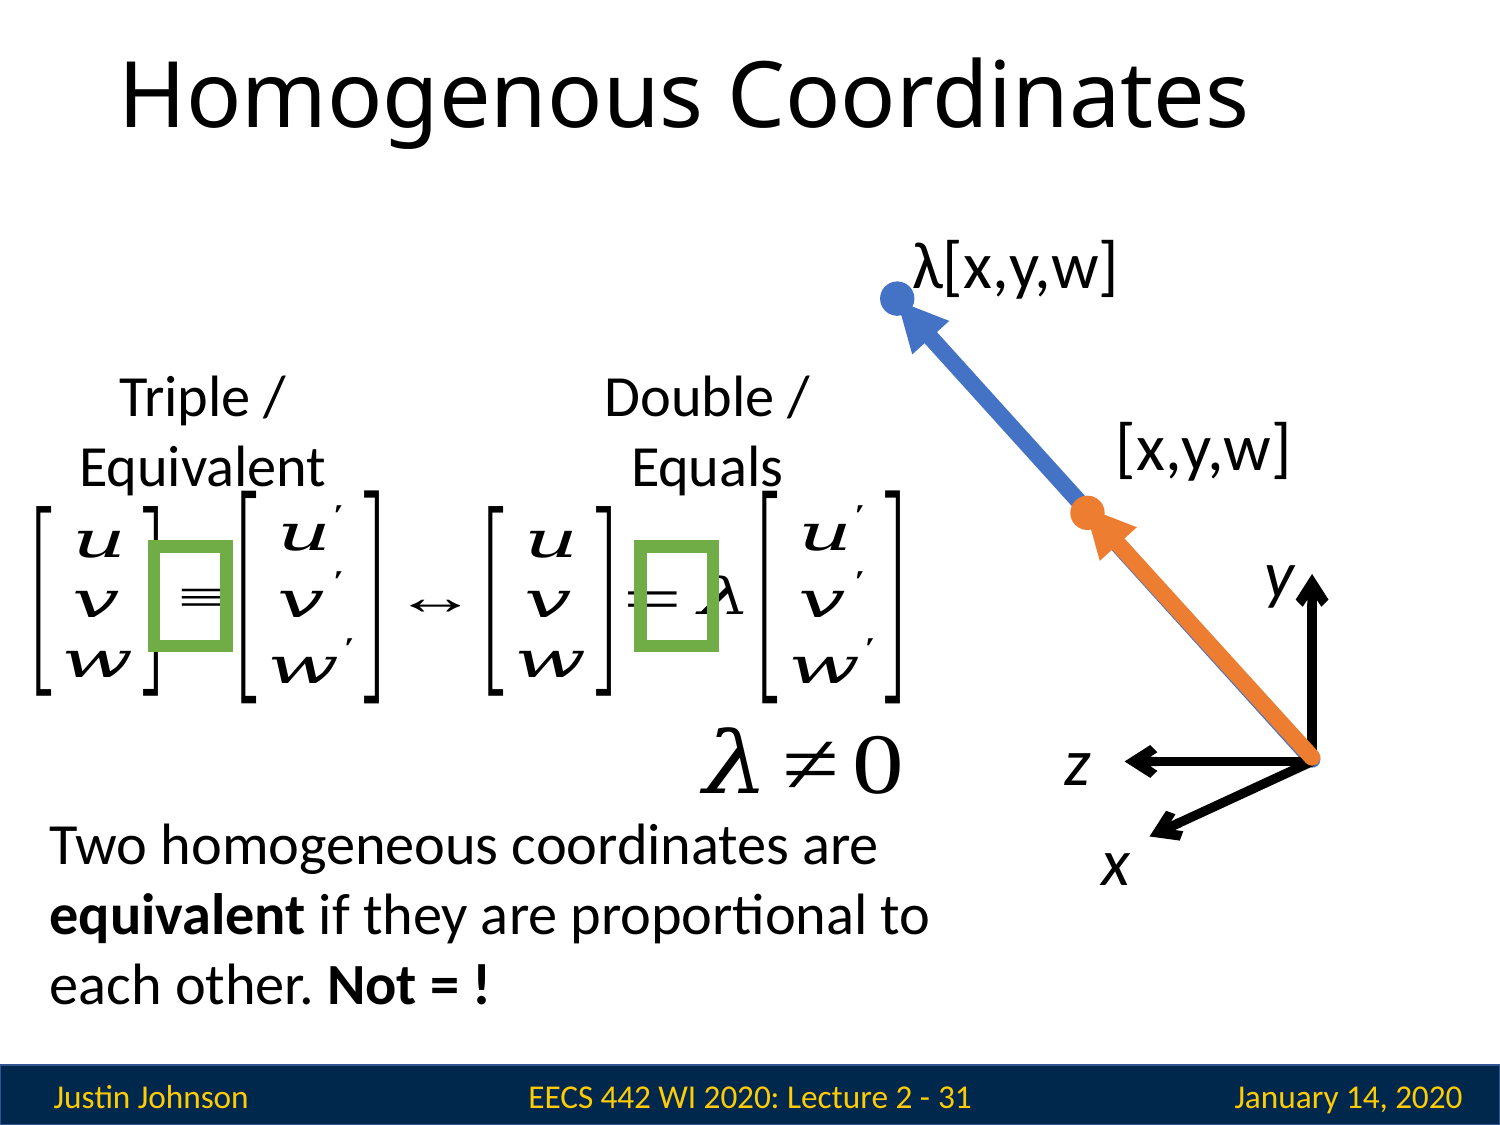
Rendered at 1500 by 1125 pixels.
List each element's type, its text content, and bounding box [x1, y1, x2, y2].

text_box Triple / Equivalent [45, 351, 361, 506]
text_box [153, 545, 228, 647]
title Homogenous Coordinates [103, 29, 1397, 165]
text_box [639, 545, 714, 647]
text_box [880, 214, 1399, 908]
slide_number EECS 442 WI 2020: Lecture 2 - 31 [494, 1065, 1006, 1125]
text_box Double / Equals [549, 351, 865, 506]
text_box Two homogeneous coordinates are equivalent if they are proportional to each other. Not = ! [34, 798, 985, 1024]
